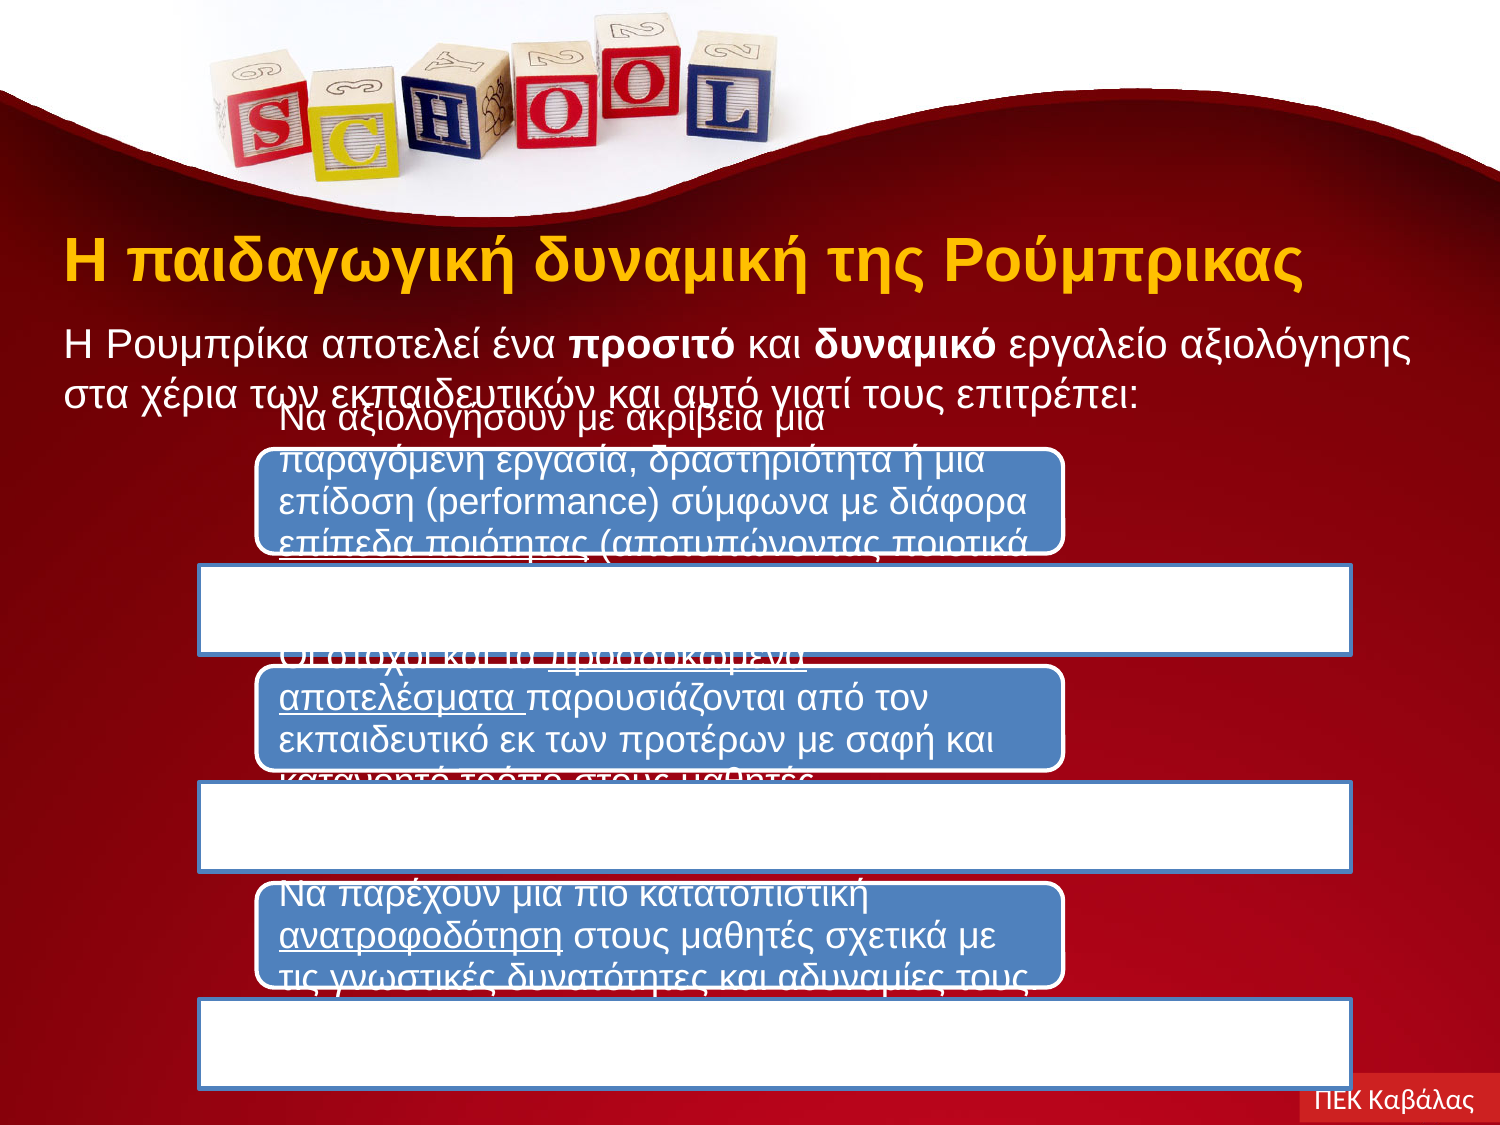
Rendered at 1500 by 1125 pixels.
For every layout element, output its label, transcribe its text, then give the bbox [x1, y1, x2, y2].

picture [582, 425, 668, 437]
picture [0, 0, 1500, 1125]
picture [701, 425, 777, 437]
picture [480, 425, 579, 437]
picture [453, 425, 477, 437]
text_box ΠΕΚ Καβάλας [1299, 1072, 1500, 1123]
text_box Η Ρουμπρίκα αποτελεί ένα προσιτό και δυναμικό εργαλείο αξιολόγησης στα χέρια των εκπαιδευτικών και αυτό γιατί τους επιτρέπει: [48, 309, 1427, 425]
picture [672, 425, 698, 437]
text_box Η παιδαγωγική δυναμική της Ρούμπρικας [49, 211, 1452, 302]
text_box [198, 437, 1352, 1089]
